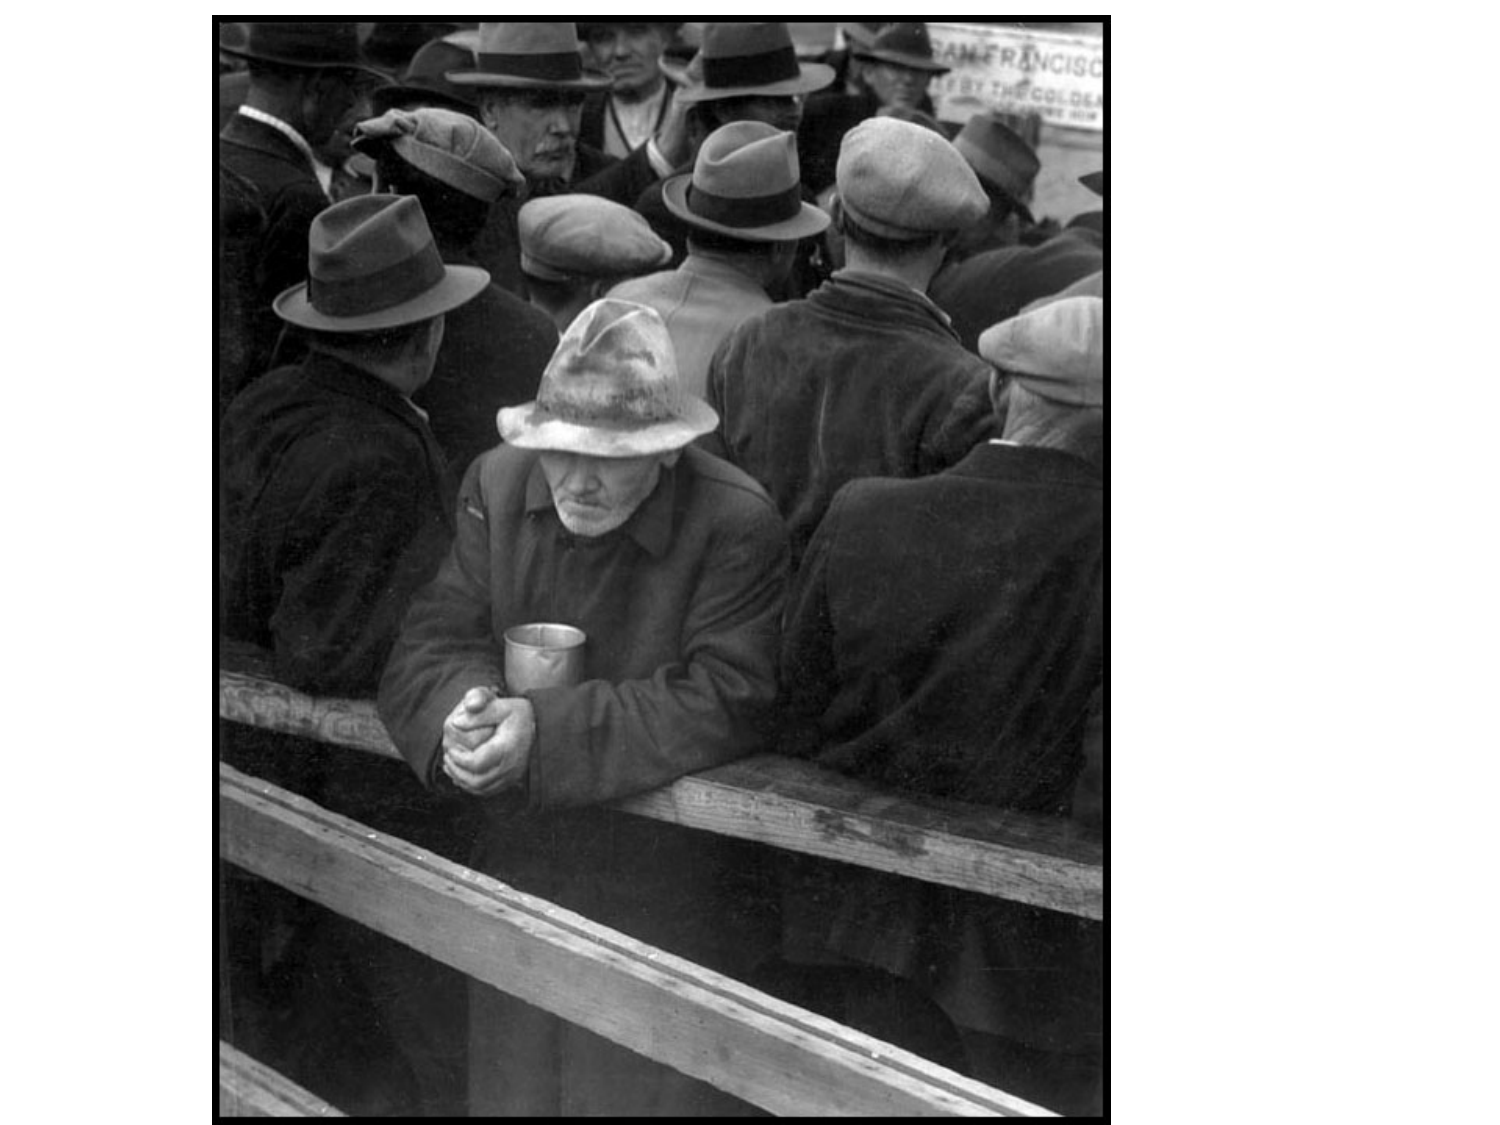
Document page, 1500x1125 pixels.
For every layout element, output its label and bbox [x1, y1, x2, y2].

picture [212, 15, 1112, 1125]
